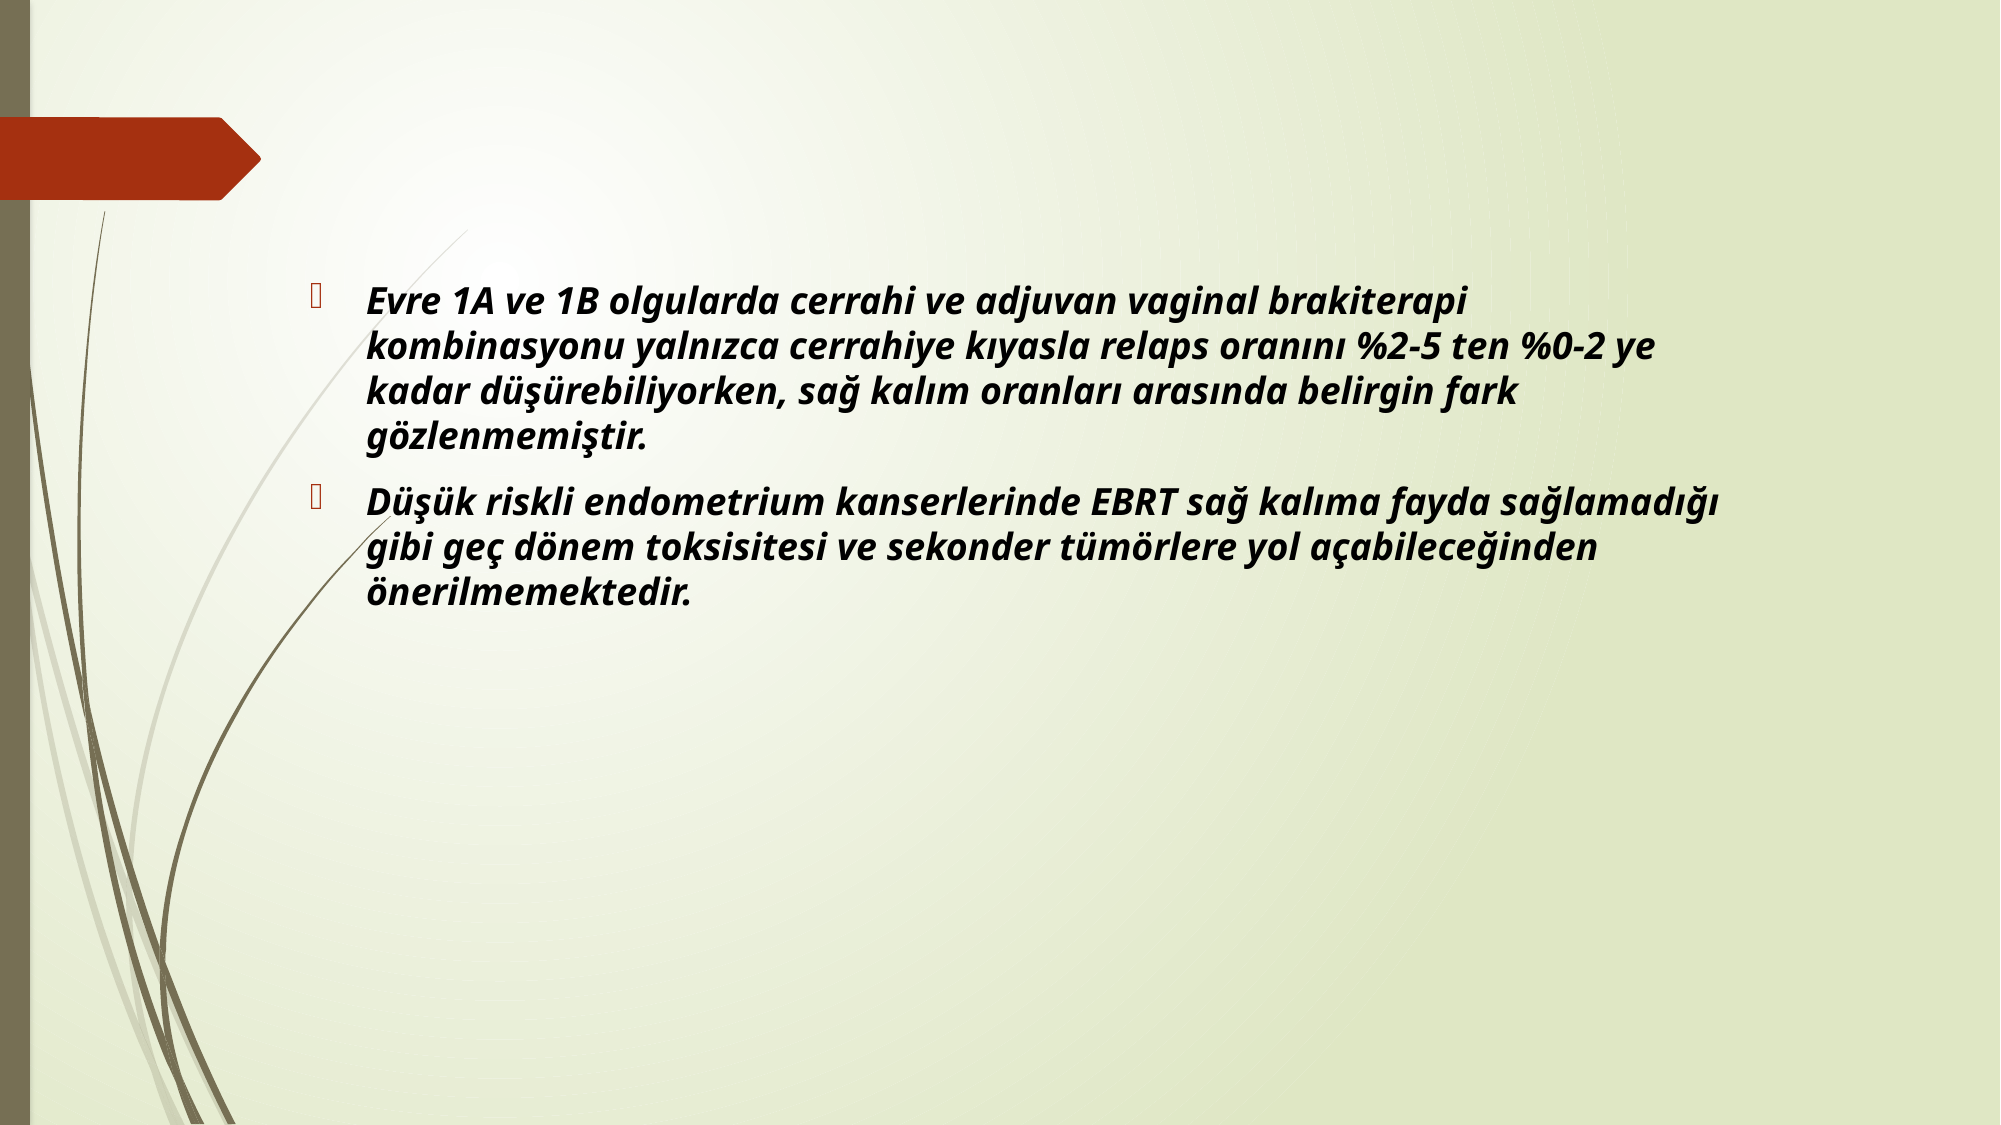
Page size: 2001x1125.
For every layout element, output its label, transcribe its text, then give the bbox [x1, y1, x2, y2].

list Evre 1A ve 1B olgularda cerrahi ve adjuvan vaginal brakiterapi kombinasyonu yalnızca cerrahiye kıyasla relaps oranını %2-5 ten %0-2 ye kadar düşürebiliyorken, sağ kalım oranları arasında belirgin fark gözlenmemiştir. Düşük riskli endometrium kanserlerinde EBRT sağ kalıma fayda sağlamadığı gibi geç dönem toksisitesi ve sekonder tümörlere yol açabileceğinden önerilmemektedir. [294, 269, 1758, 890]
